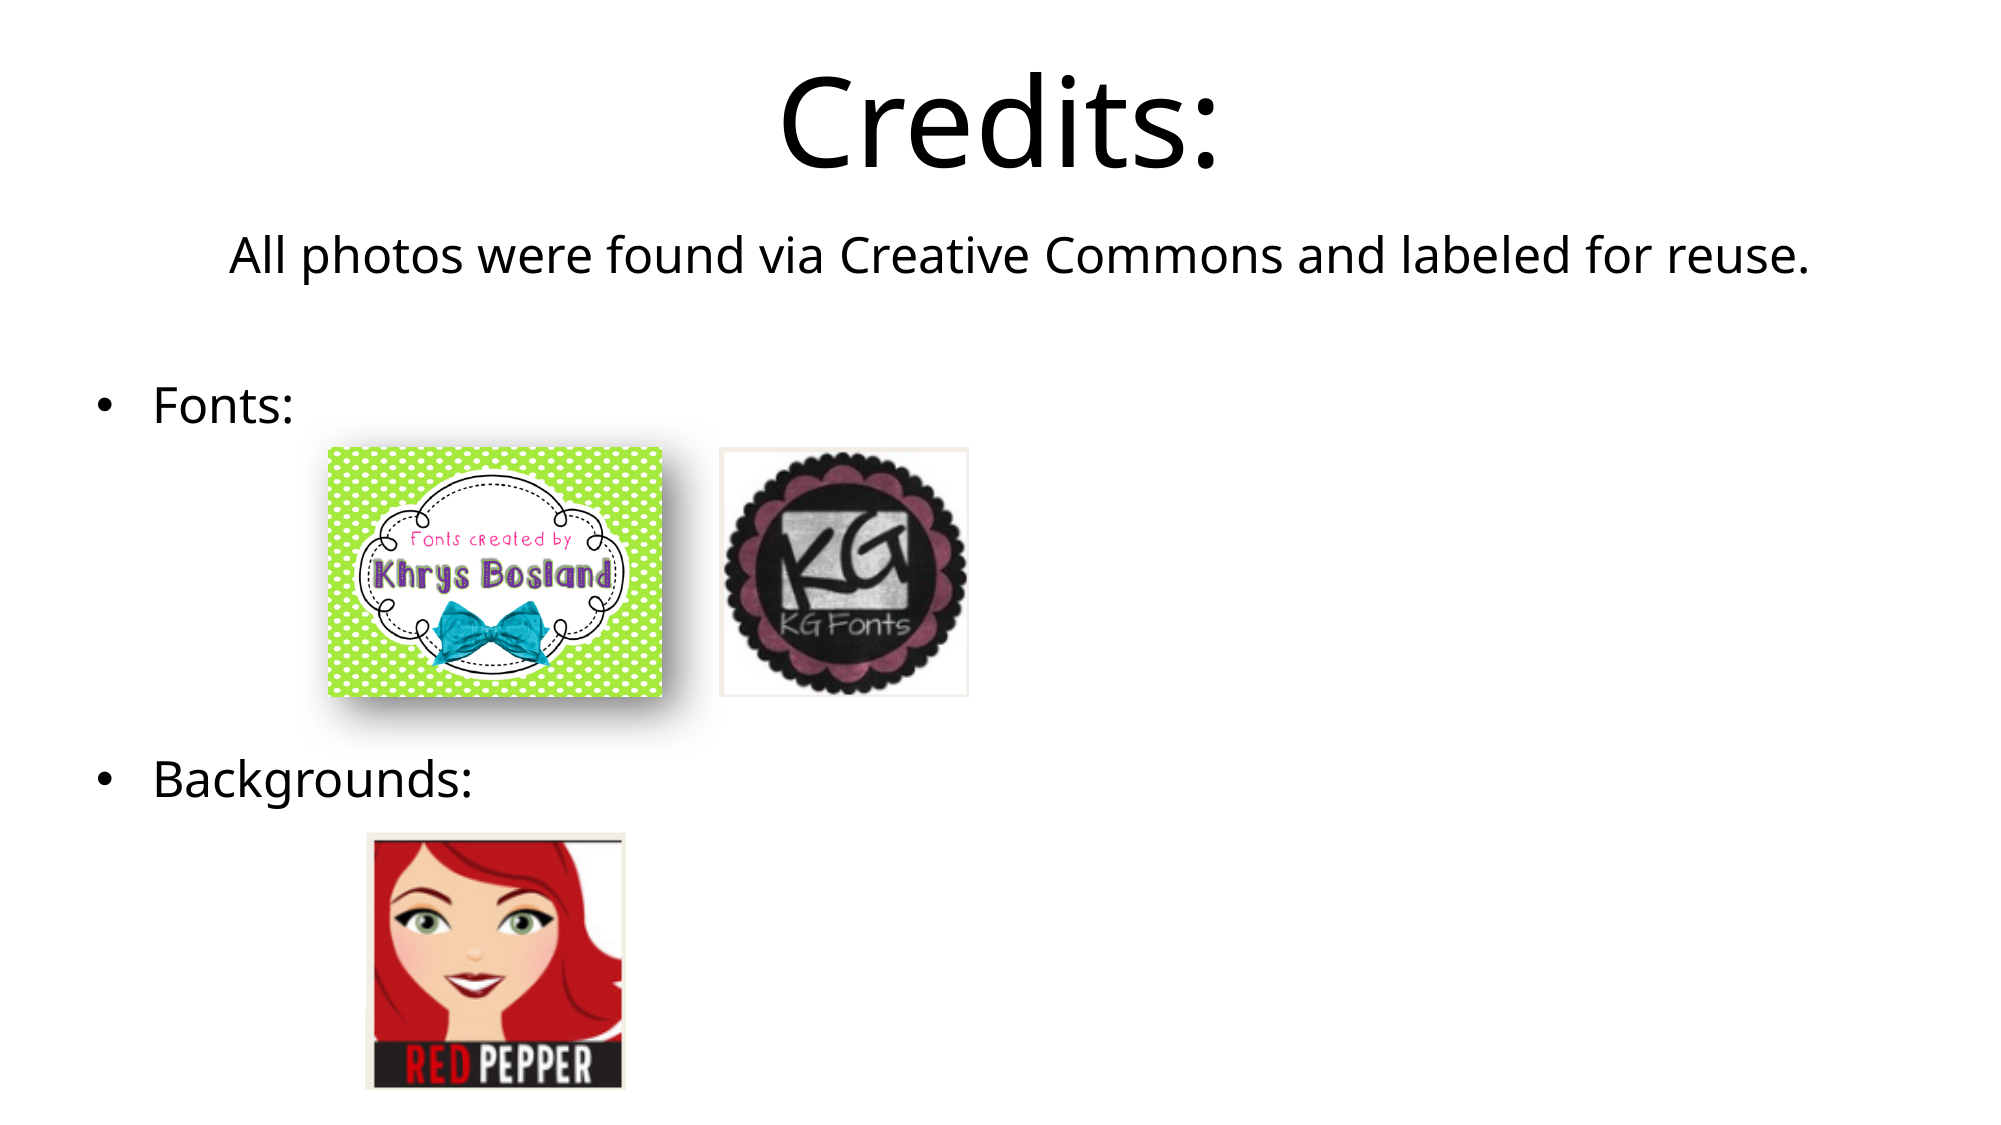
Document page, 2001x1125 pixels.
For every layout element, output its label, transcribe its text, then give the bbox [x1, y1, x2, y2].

subtitle All photos were found via Creative Commons and labeled for reuse. Fonts: Backgrounds: [80, 223, 1961, 1012]
picture [364, 831, 626, 1091]
picture [719, 447, 969, 697]
title Credits: [249, 48, 1750, 202]
picture [328, 447, 662, 697]
